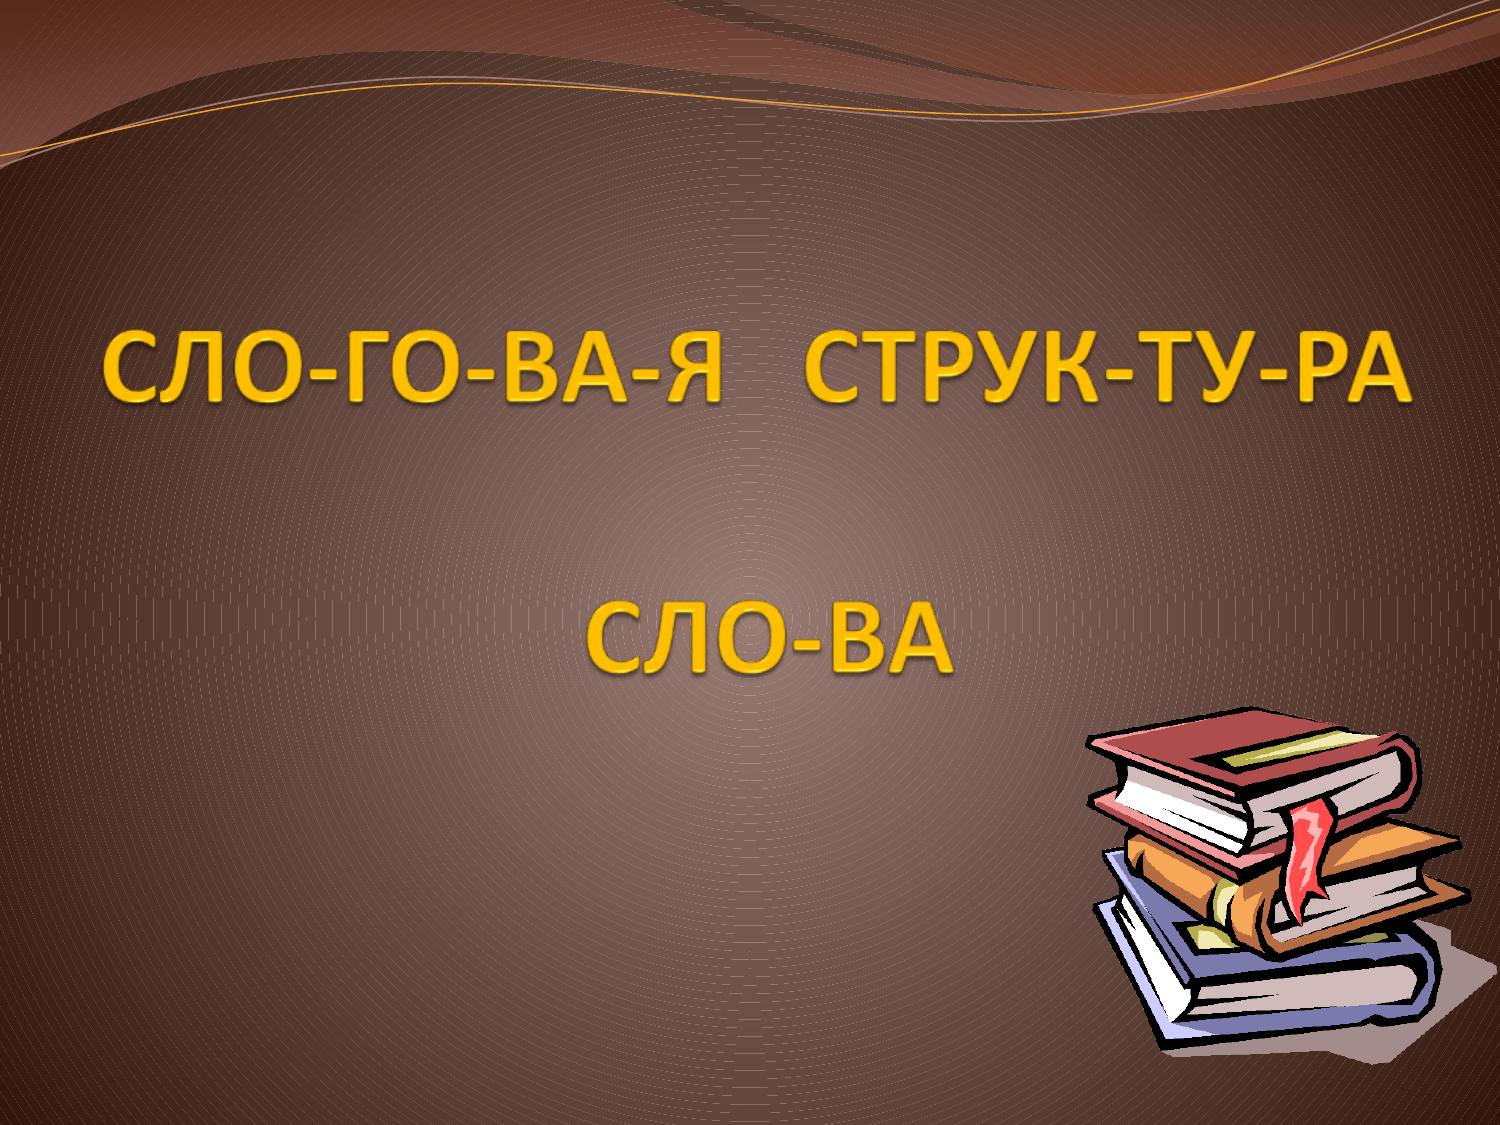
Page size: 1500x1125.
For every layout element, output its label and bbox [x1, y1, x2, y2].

picture [1083, 702, 1500, 1067]
title [24, 258, 1490, 715]
title [1077, 704, 1083, 715]
